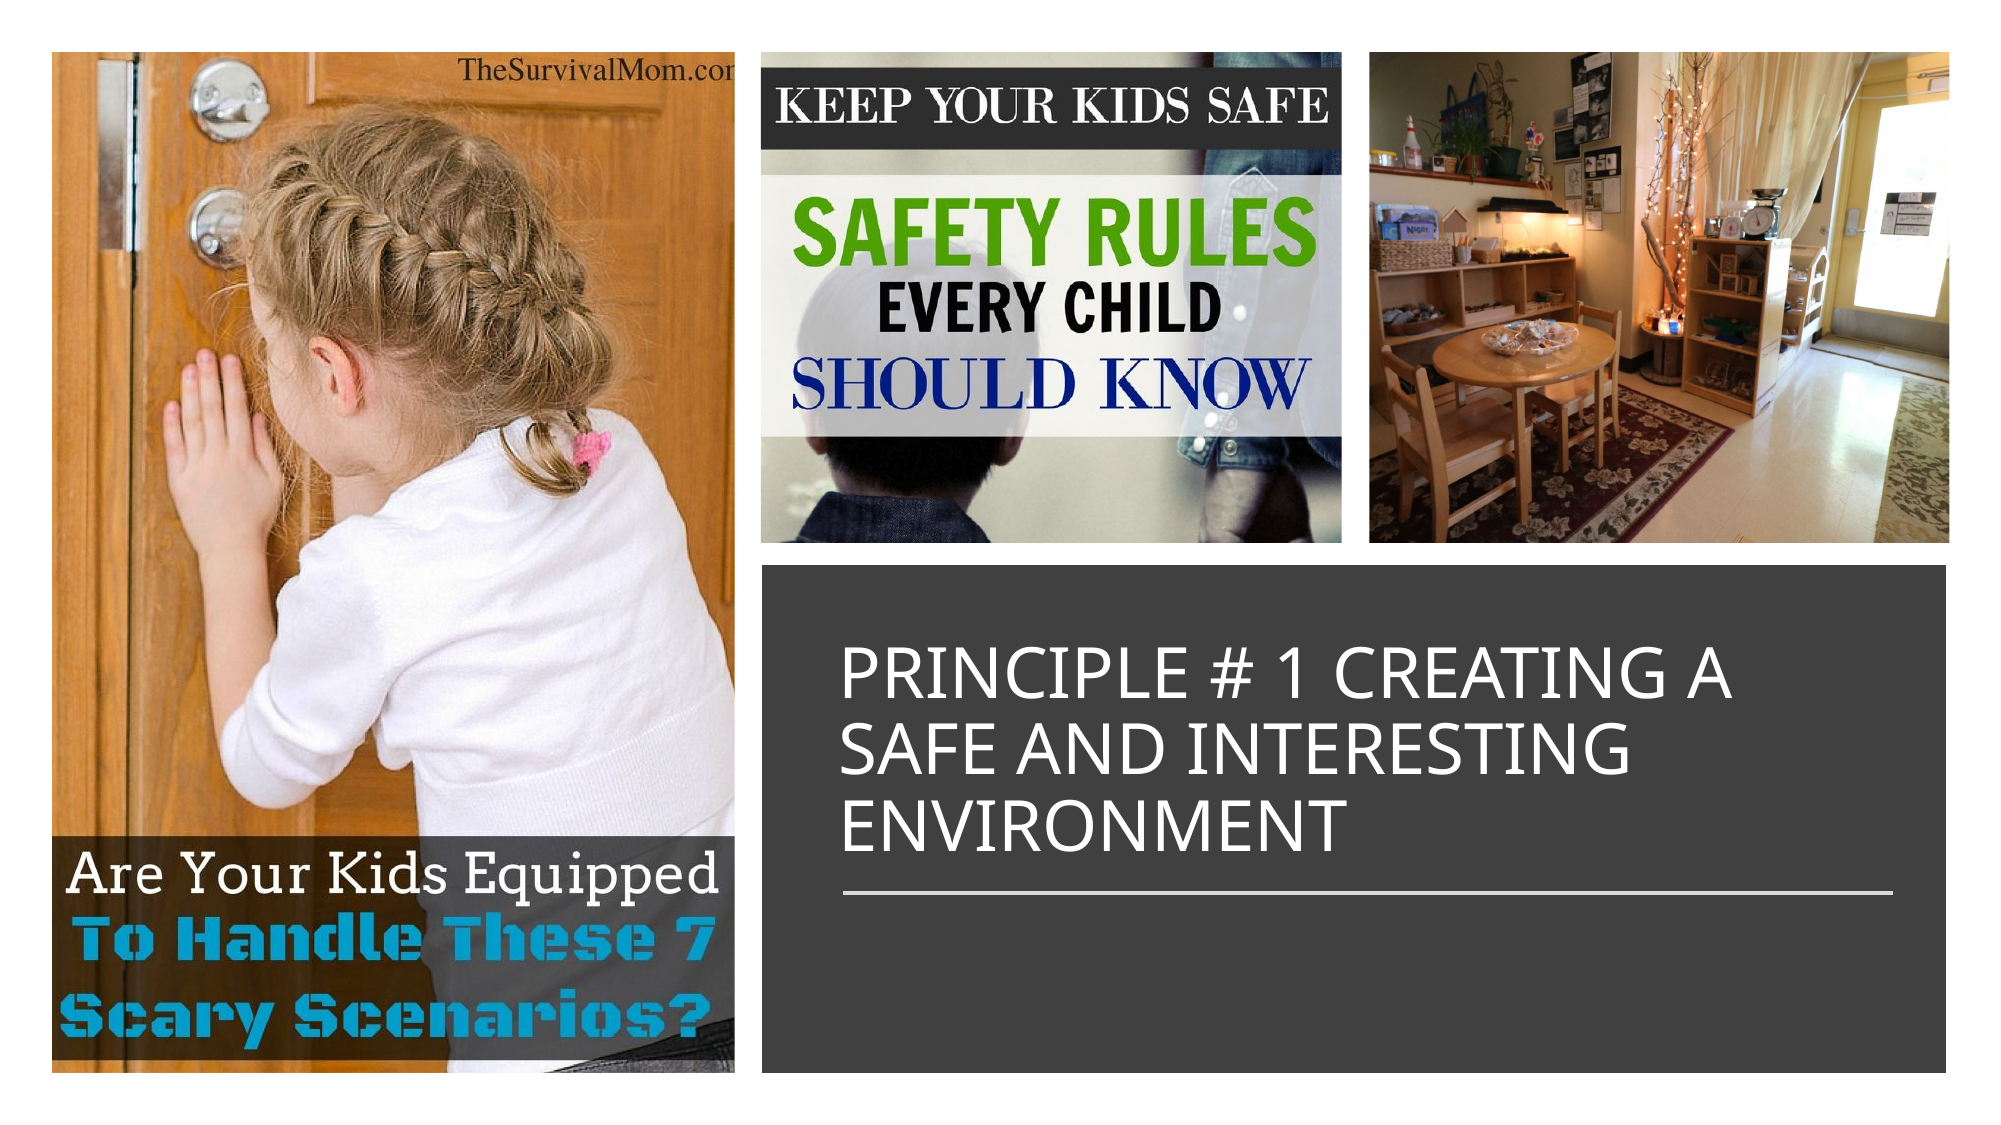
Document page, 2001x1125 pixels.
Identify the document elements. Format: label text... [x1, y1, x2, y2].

picture [1369, 52, 1950, 543]
title PRINCIPLE # 1 CREATING A SAFE AND INTERESTING ENVIRONMENT [823, 625, 1885, 875]
picture [760, 52, 1342, 543]
picture [52, 52, 735, 1073]
text_box [771, 575, 1937, 1064]
